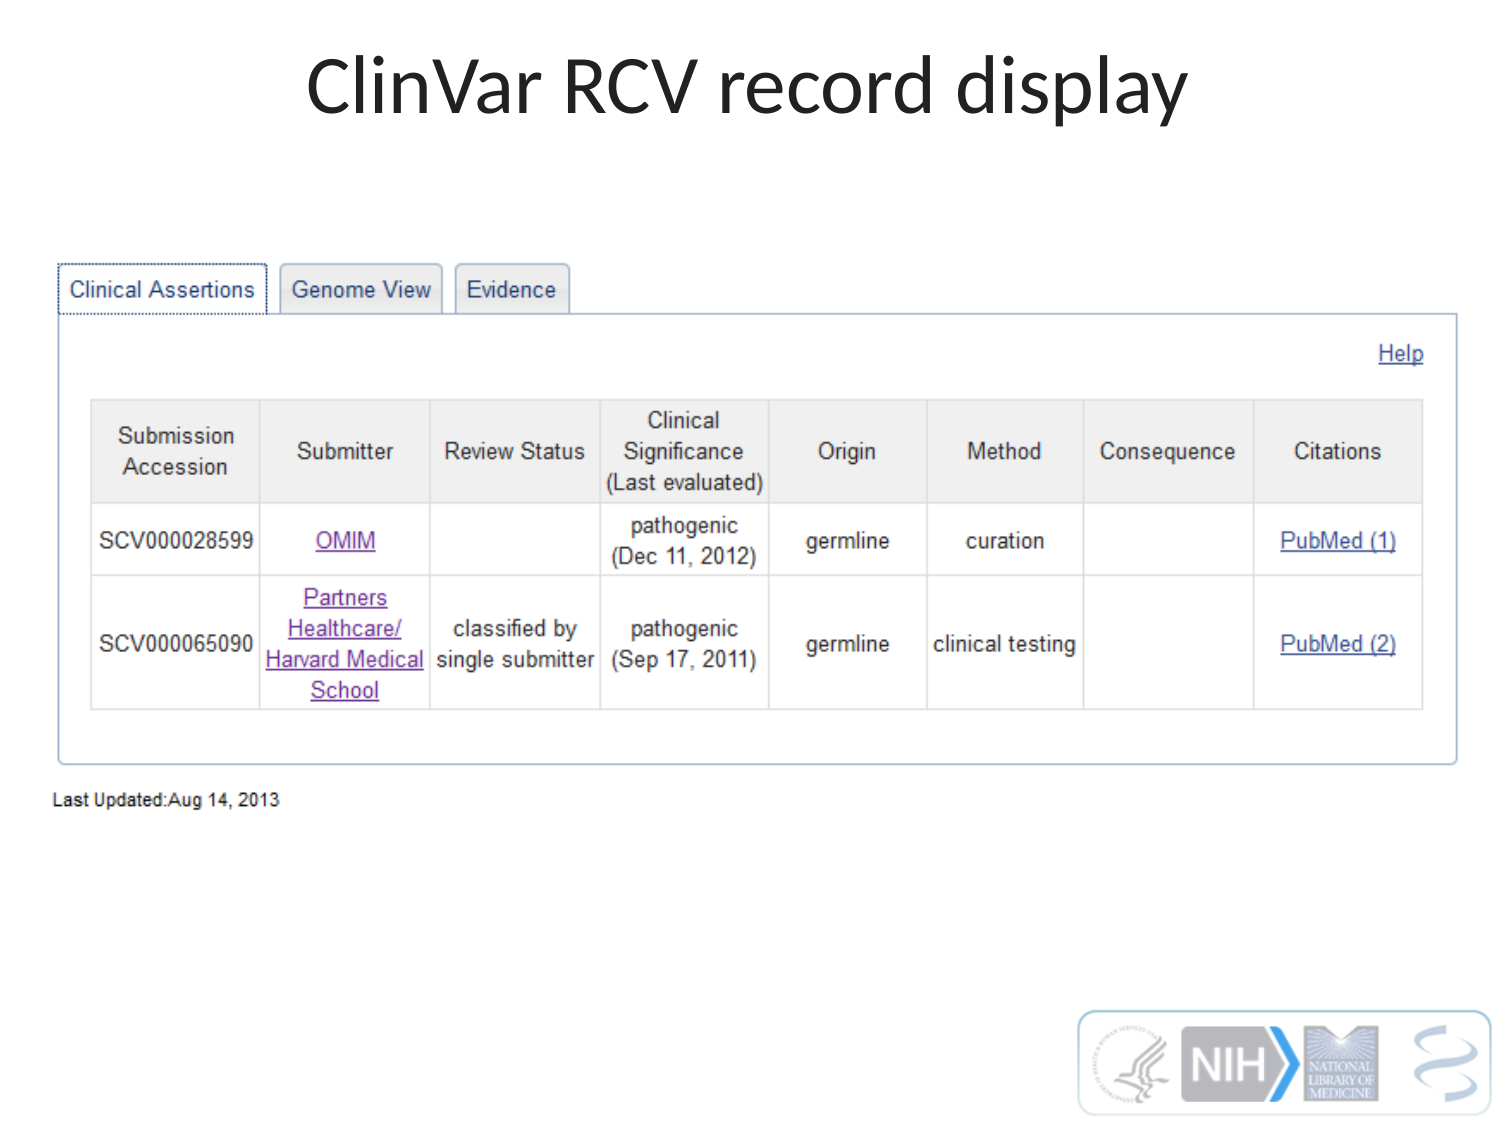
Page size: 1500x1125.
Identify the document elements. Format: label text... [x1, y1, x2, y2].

picture [1062, 1001, 1500, 1125]
picture [14, 245, 1483, 831]
text_box ClinVar RCV record display [31, 22, 1466, 138]
